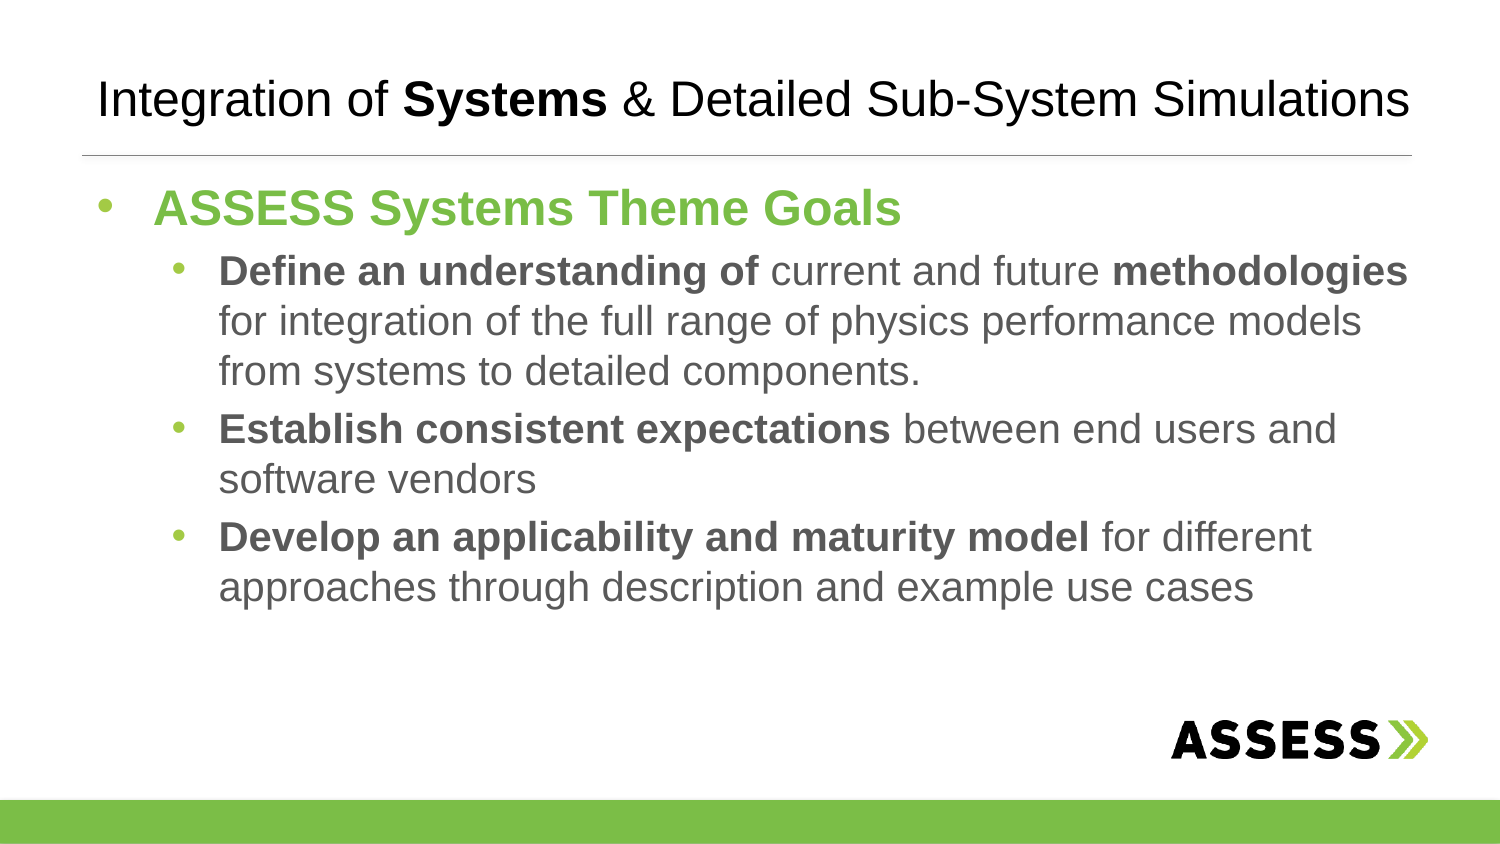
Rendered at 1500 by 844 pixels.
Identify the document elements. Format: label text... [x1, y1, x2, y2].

list ASSESS Systems Theme Goals Define an understanding of current and future methodologies for integration of the full range of physics performance models from systems to detailed components. Establish consistent expectations between end users and software vendors Develop an applicability and maturity model for different approaches through description and example use cases [81, 167, 1430, 779]
title Integration of Systems & Detailed Sub-System Simulations [81, 44, 1439, 148]
